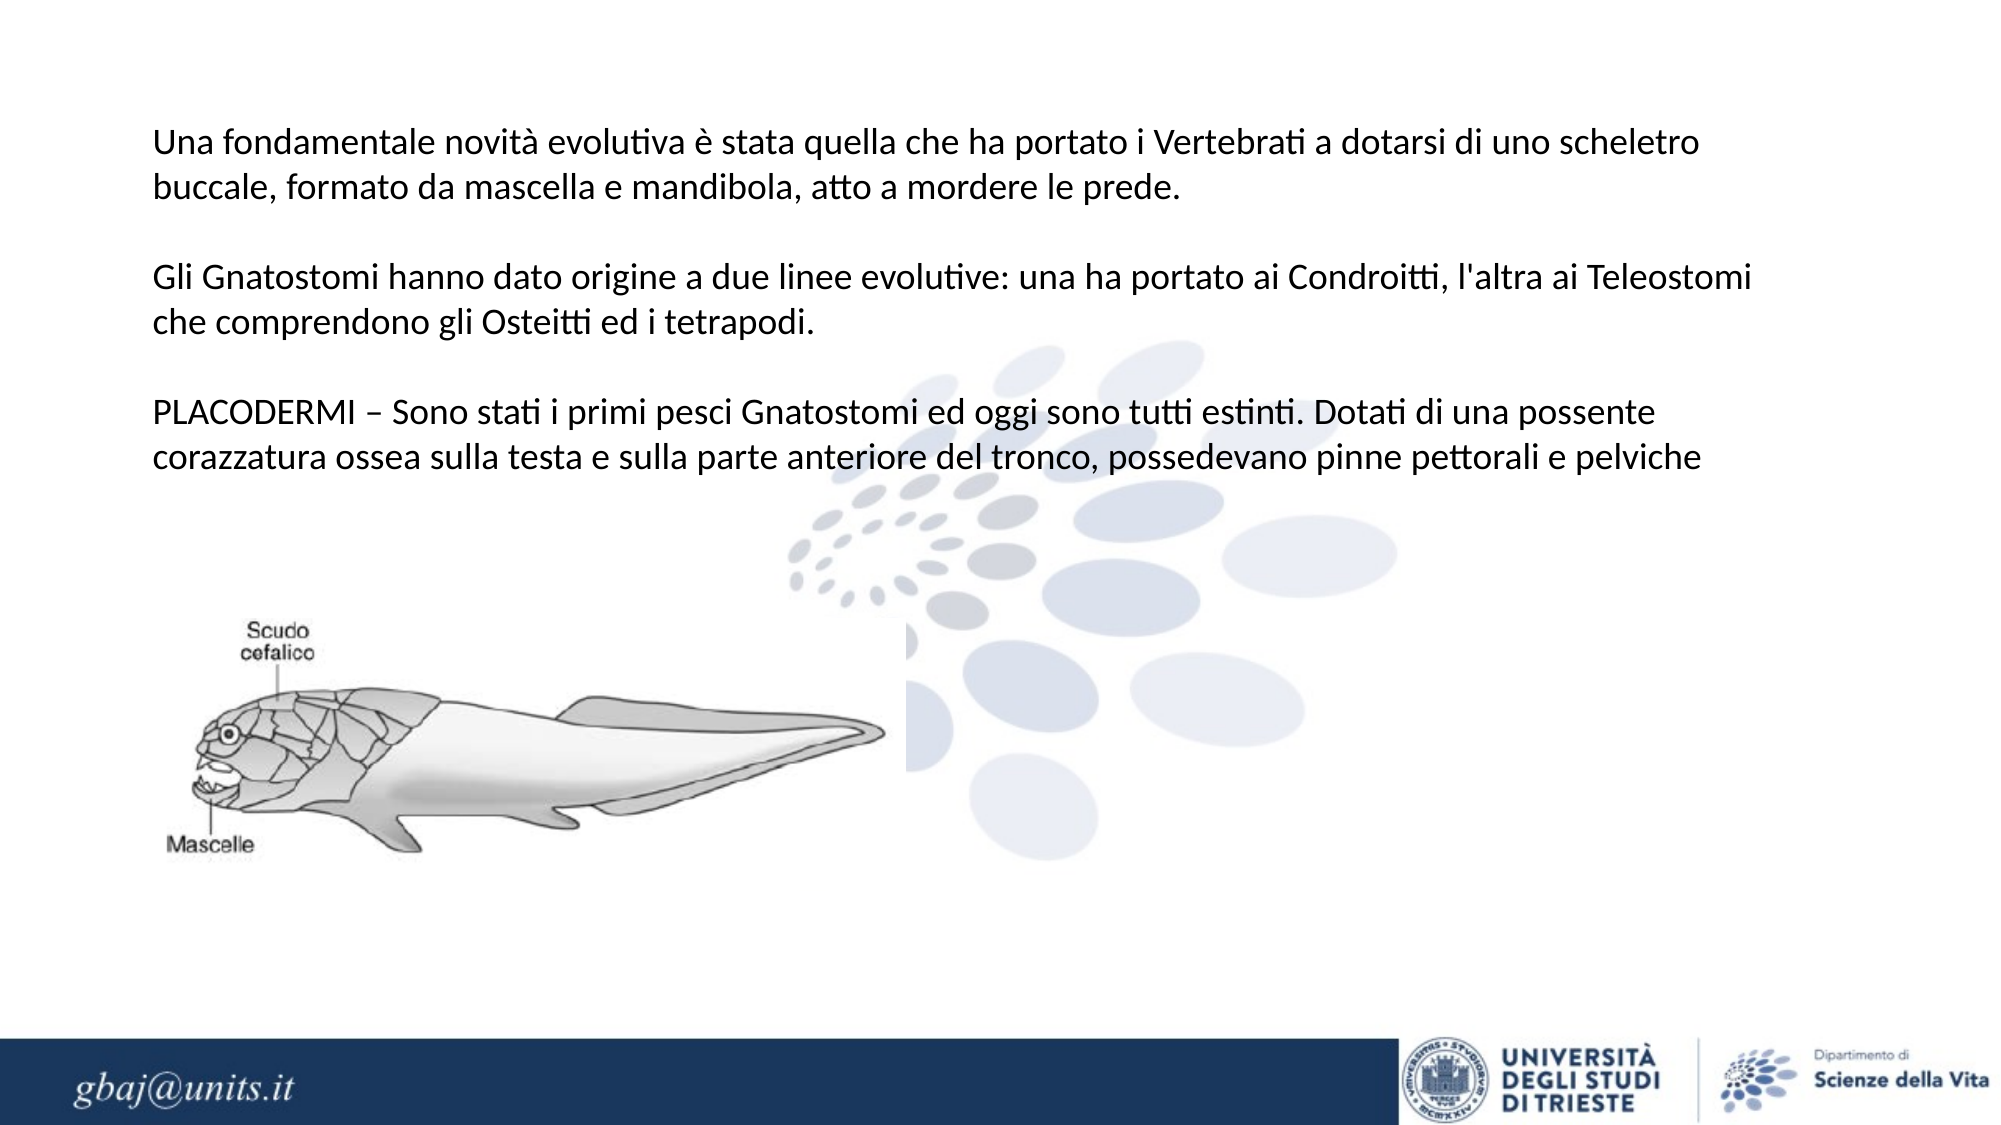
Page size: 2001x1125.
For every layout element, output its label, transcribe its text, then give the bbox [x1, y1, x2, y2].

picture [0, 0, 2001, 1125]
text_box Una fondamentale novità evolutiva è stata quella che ha portato i Vertebrati a dotarsi di uno scheletro buccale, formato da mascella e mandibola, atto a mordere le prede. Gli Gnatostomi hanno dato origine a due linee evolutive: una ha portato ai Condroitti, l'altra ai Teleostomi che comprendono gli Osteitti ed i tetrapodi. PLACODERMI – Sono stati i primi pesci Gnatostomi ed oggi sono tutti estinti. Dotati di una possente corazzatura ossea sulla testa e sulla parte anteriore del tronco, possedevano pinne pettorali e pelviche [138, 109, 975, 485]
text_box [975, 0, 1836, 588]
